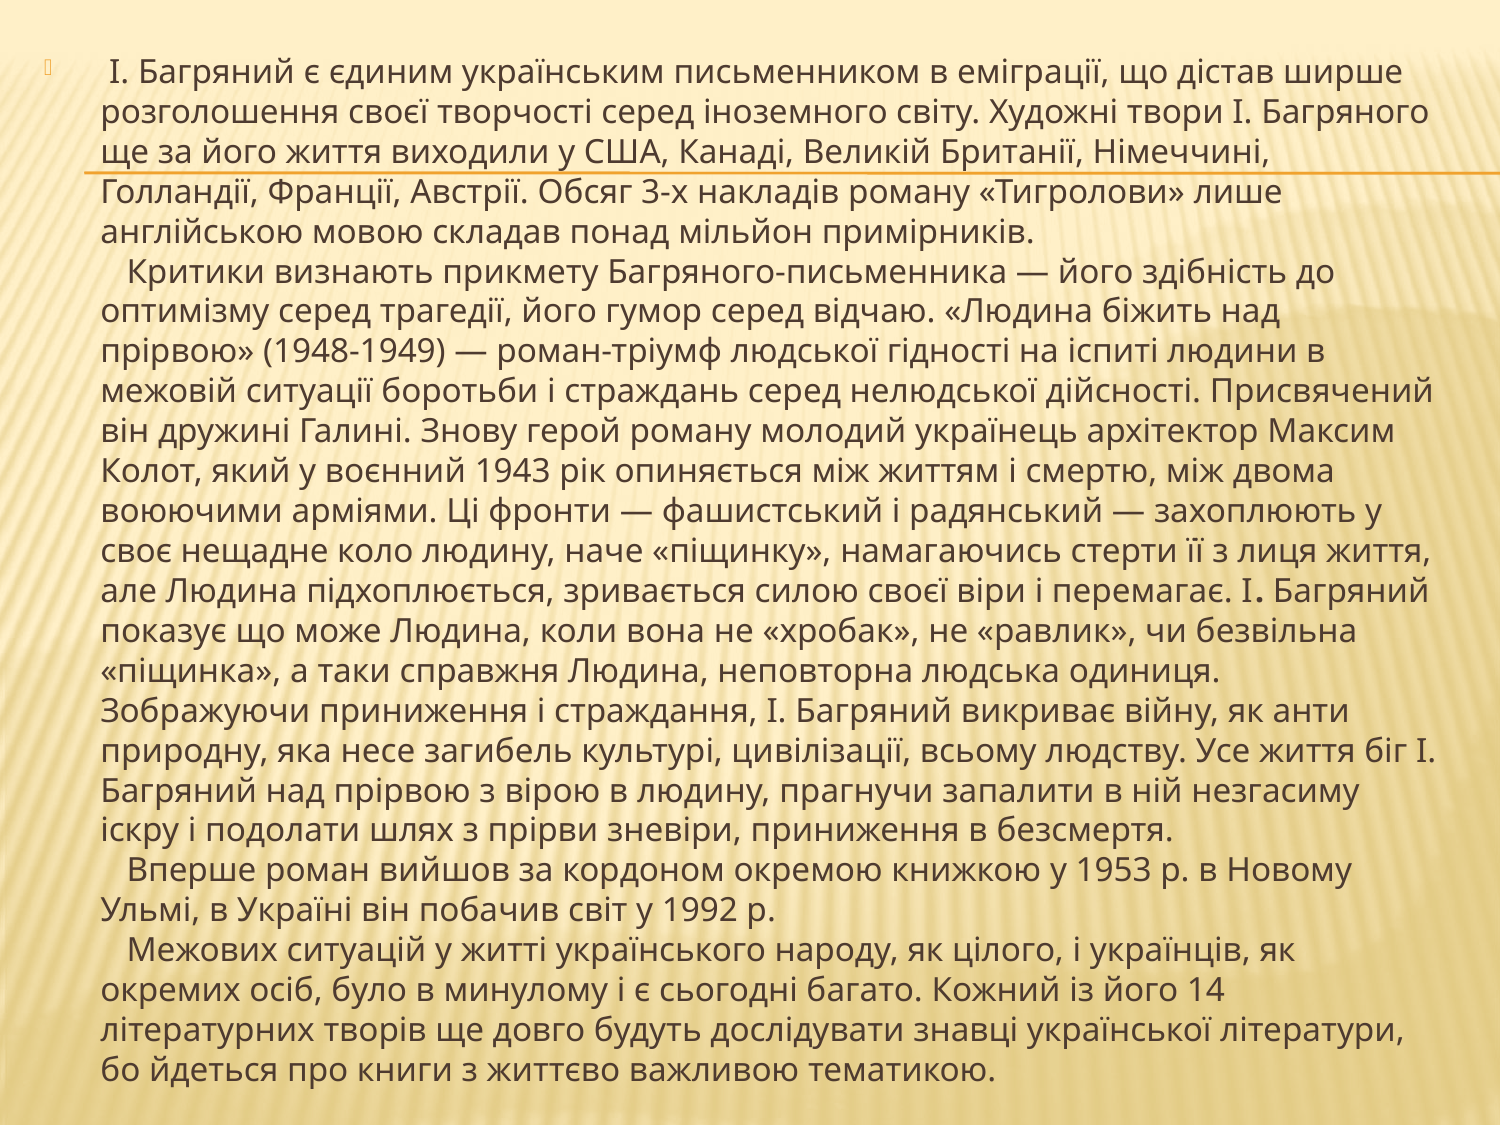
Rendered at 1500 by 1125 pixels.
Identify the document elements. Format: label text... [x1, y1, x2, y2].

list І. Багряний є єдиним українським письменником в еміграції, що дістав ширше розголошення своєї творчості серед іноземного світу. Художні твори І. Багряного ще за його життя виходили у США, Канаді, Великій Британії, Німеччині, Голландії, Франції, Австрії. Обсяг 3-х накладів роману «Тигролови» лише англійською мовою складав понад мільйон примірників. Критики визнають прикмету Багряного-письменника — його здібність до оптимізму серед трагедії, його гумор серед відчаю. «Людина біжить над прірвою» (1948-1949) — роман-тріумф людської гідності на іспиті людини в межовій ситуації боротьби і страждань серед нелюдської дійсності. Присвячений він дружині Галині. Знову герой роману молодий українець архітектор Максим Колот, який у воєнний 1943 рік опиняється між життям і смертю, між двома воюючими арміями. Ці фронти — фашистський і радянський — захоплюють у своє нещадне коло людину, наче «піщинку», намагаючись стерти її з лиця життя, але Людина підхоплюється, зривається силою своєї віри і перемагає. І. Багряний показує що може Людина, коли вона не «хробак», не «равлик», чи безвільна «піщинка», а таки справжня Людина, неповторна людська одиниця. Зображуючи приниження і страждання, І. Багряний викриває війну, як анти природну, яка несе загибель культурі, цивілізації, всьому людству. Усе життя біг І. Багряний над прірвою з вірою в людину, прагнучи запалити в ній незгасиму іскру і подолати шлях з прірви зневіри, приниження в безсмертя. Вперше роман вийшов за кордоном окремою книжкою у 1953 р. в Новому Ульмі, в Україні він побачив світ у 1992 р. Межових ситуацій у житті українського народу, як цілого, і українців, як окремих осіб, було в минулому і є сьогодні багато. Кожний із його 14 літературних творів ще довго будуть дослідувати знавці української літератури, бо йдеться про книги з життєво важливою тематикою. [29, 42, 1455, 786]
